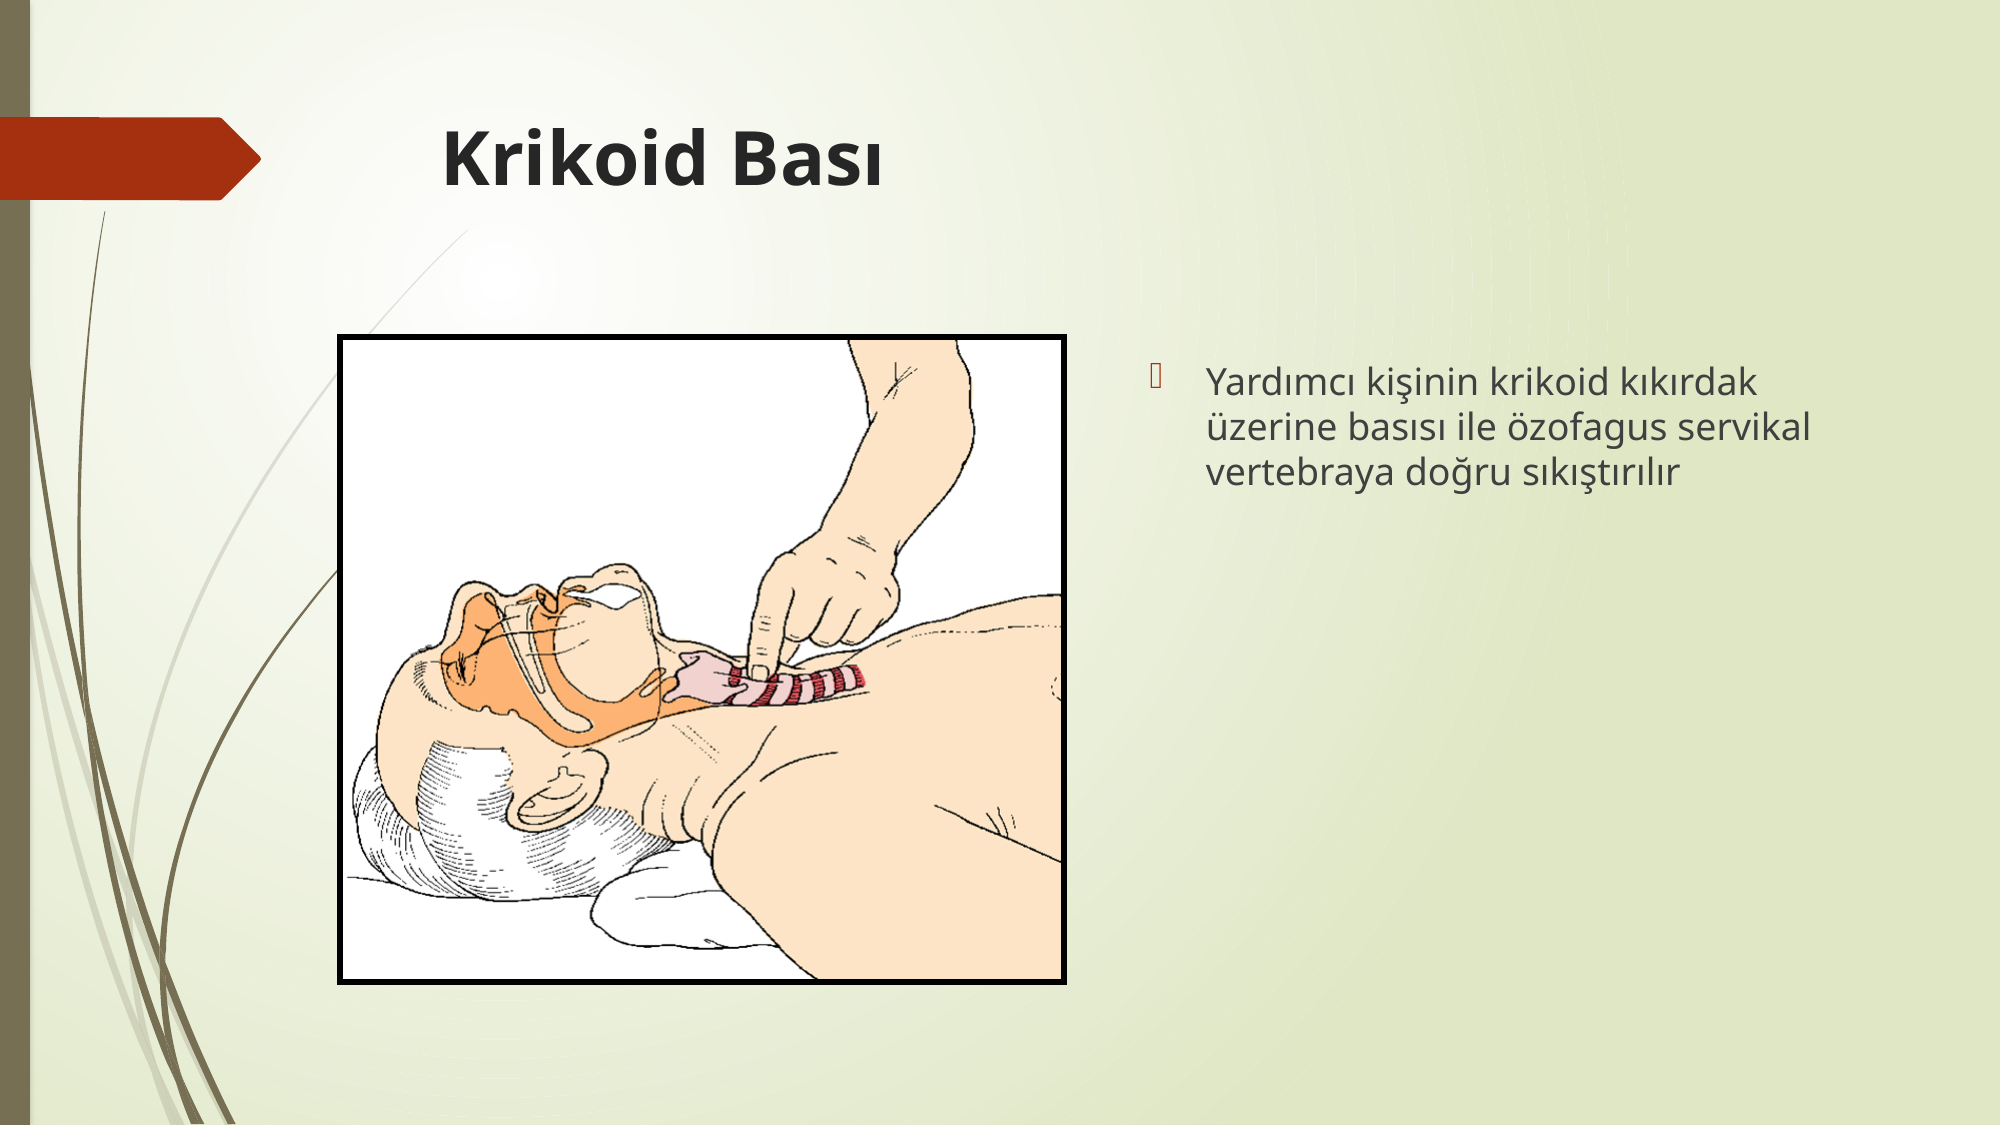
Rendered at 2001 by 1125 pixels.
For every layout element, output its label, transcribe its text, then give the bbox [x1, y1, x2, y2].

list Yardımcı kişinin krikoid kıkırdak üzerine basısı ile özofagus servikal vertebraya doğru sıkıştırılır [1134, 350, 1888, 970]
title Krikoid Bası [425, 102, 1888, 313]
picture [337, 334, 1067, 986]
